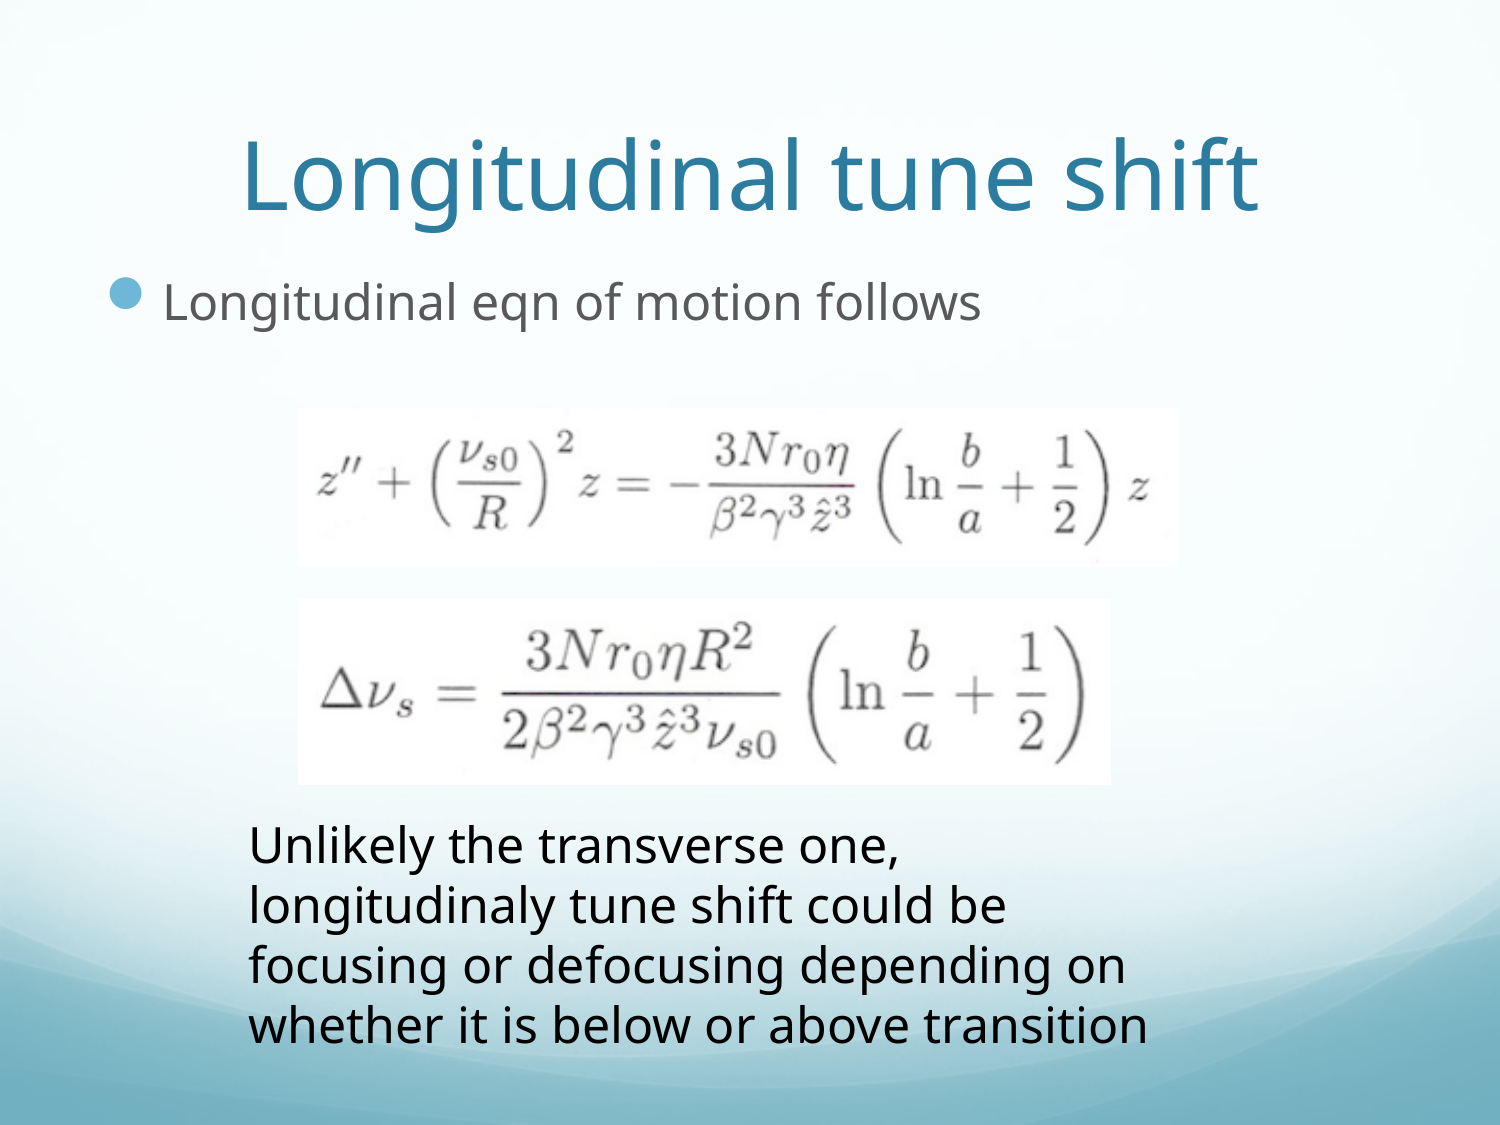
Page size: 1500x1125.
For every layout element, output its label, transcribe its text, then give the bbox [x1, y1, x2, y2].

picture [297, 408, 1178, 568]
text_box Unlikely the transverse one, longitudinaly tune shift could be focusing or defocusing depending on whether it is below or above transition [233, 806, 1178, 1062]
picture [297, 598, 1111, 786]
list Longitudinal eqn of motion follows [90, 262, 1410, 975]
title Longitudinal tune shift [90, 17, 1410, 237]
